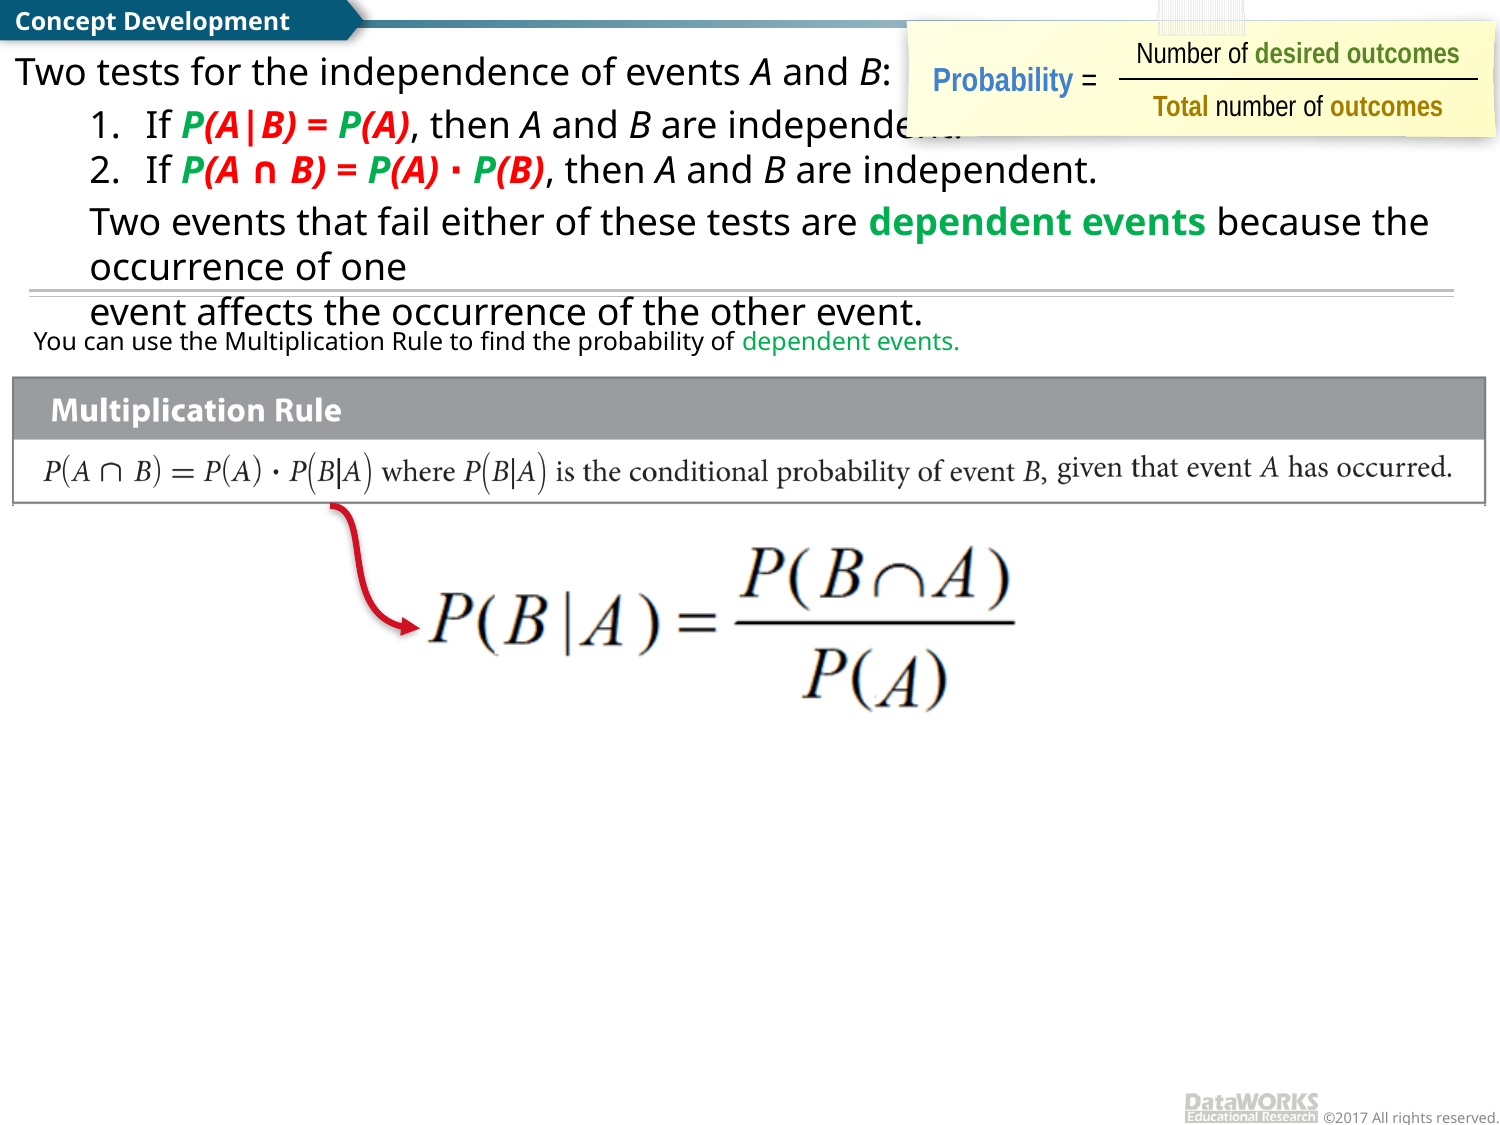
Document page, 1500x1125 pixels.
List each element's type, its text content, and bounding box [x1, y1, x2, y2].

text_box [376, 18, 875, 29]
text_box Concept Development [0, 0, 365, 43]
picture [12, 374, 1487, 506]
text_box Two tests for the independence of events A and B: If P(A|B) = P(A), then A and B are independent. If P(A ∩ B) = P(A) ∙ P(B), then A and B are independent. Two events that fail either of these tests are dependent events because the occurrence of one event affects the occurrence of the other event. [0, 40, 1500, 341]
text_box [28, 289, 1454, 297]
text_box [313, 521, 437, 613]
text_box You can use the Multiplication Rule to find the probability of dependent events. [18, 318, 1324, 363]
picture [419, 532, 1036, 725]
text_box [881, 0, 1500, 157]
